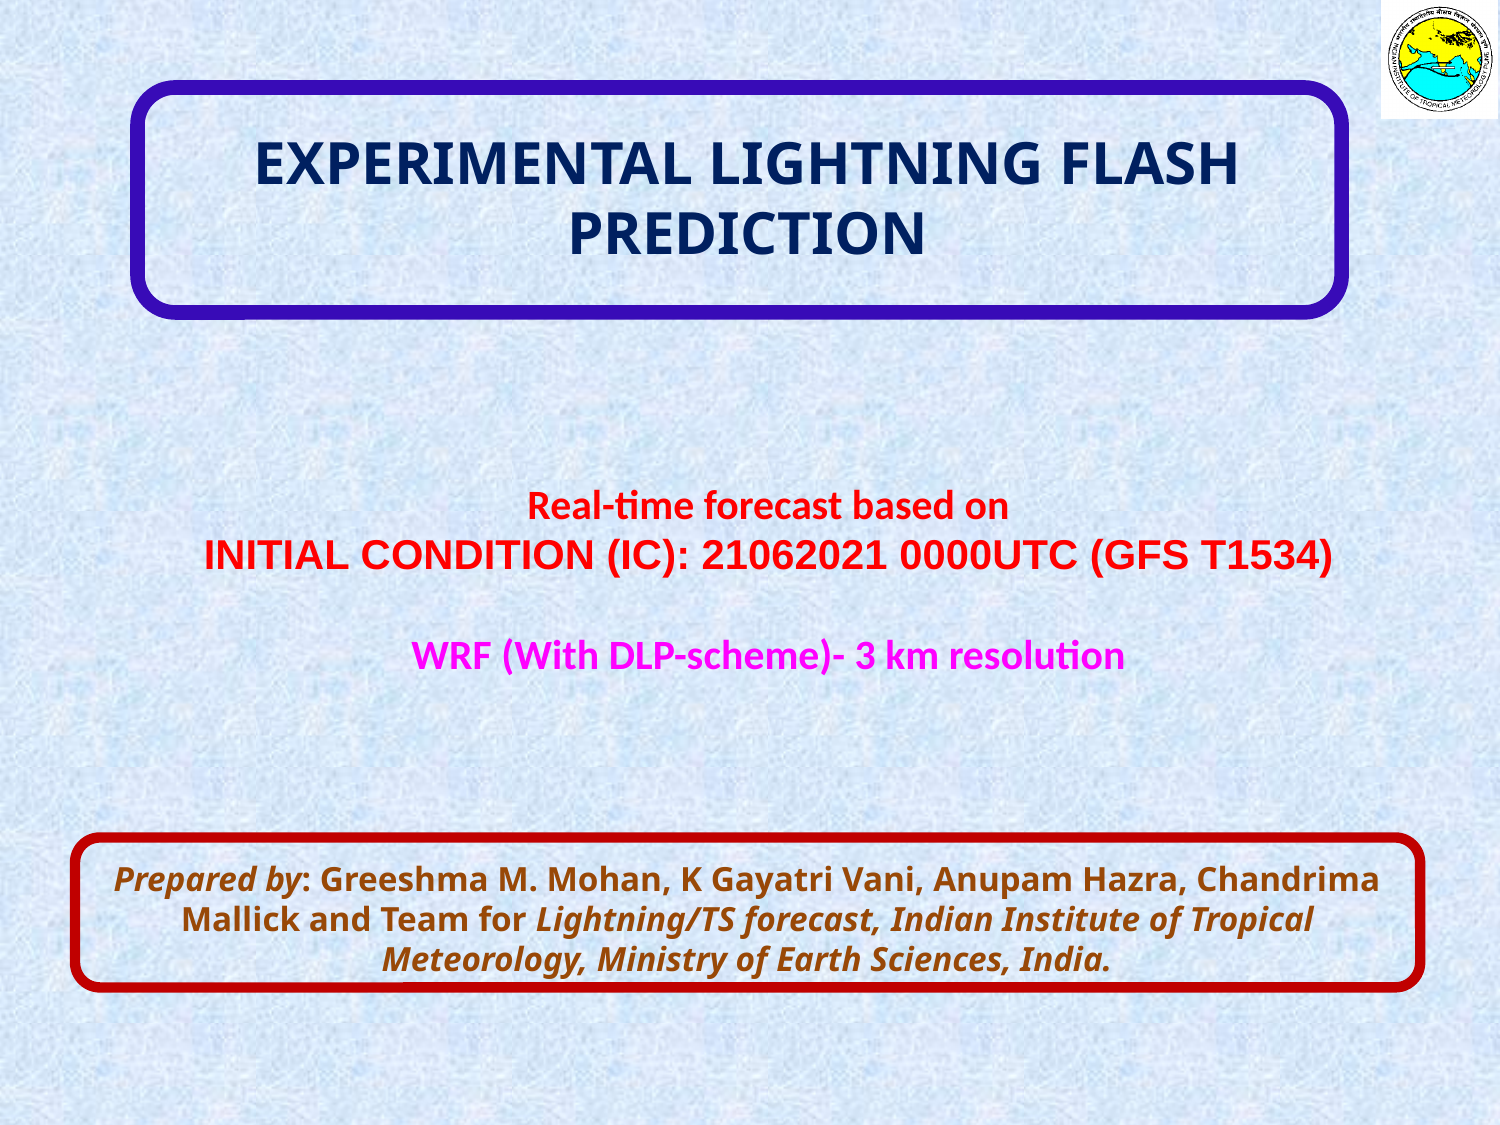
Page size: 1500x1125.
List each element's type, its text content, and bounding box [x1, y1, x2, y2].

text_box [62, 837, 1433, 988]
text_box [137, 87, 1357, 313]
text_box Real-time forecast based on INITIAL CONDITION (IC): 21062021 0000UTC (GFS T1534) WRF (With DLP-scheme)- 3 km resolution [87, 470, 1450, 686]
picture [0, 0, 1500, 1125]
